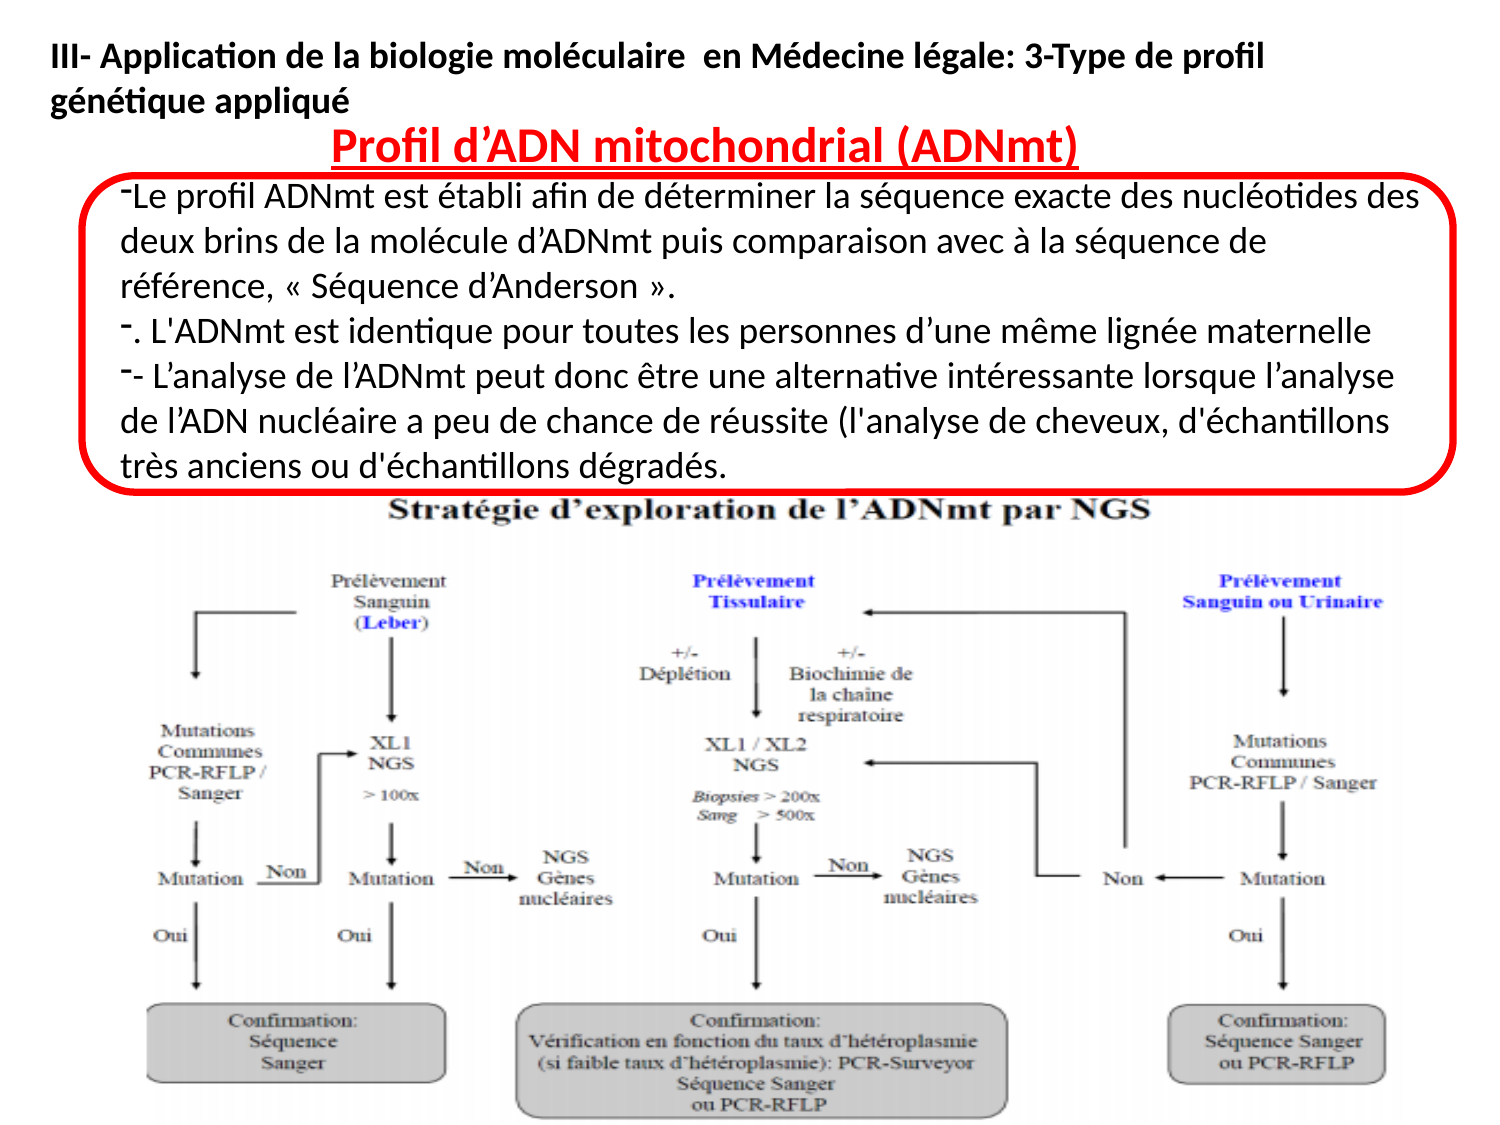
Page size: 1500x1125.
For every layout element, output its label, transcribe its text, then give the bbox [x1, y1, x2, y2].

text_box Le profil ADNmt est établi afin de déterminer la séquence exacte des nucléotides des deux brins de la molécule d’ADNmt puis comparaison avec à la séquence de référence, « Séquence d’Anderson ». . L'ADNmt est identique pour toutes les personnes d’une même lignée maternelle - L’analyse de l’ADNmt peut donc être une alternative intéressante lorsque l’analyse de l’ADN nucléaire a peu de chance de réussite (l'analyse de cheveux, d'échantillons très anciens ou d'échantillons dégradés. [105, 163, 1442, 191]
text_box III- Application de la biologie moléculaire en Médecine légale: 3-Type de profil génétique appliqué [35, 23, 1336, 174]
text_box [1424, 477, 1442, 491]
picture [46, 491, 1442, 1125]
text_box [79, 173, 1456, 490]
